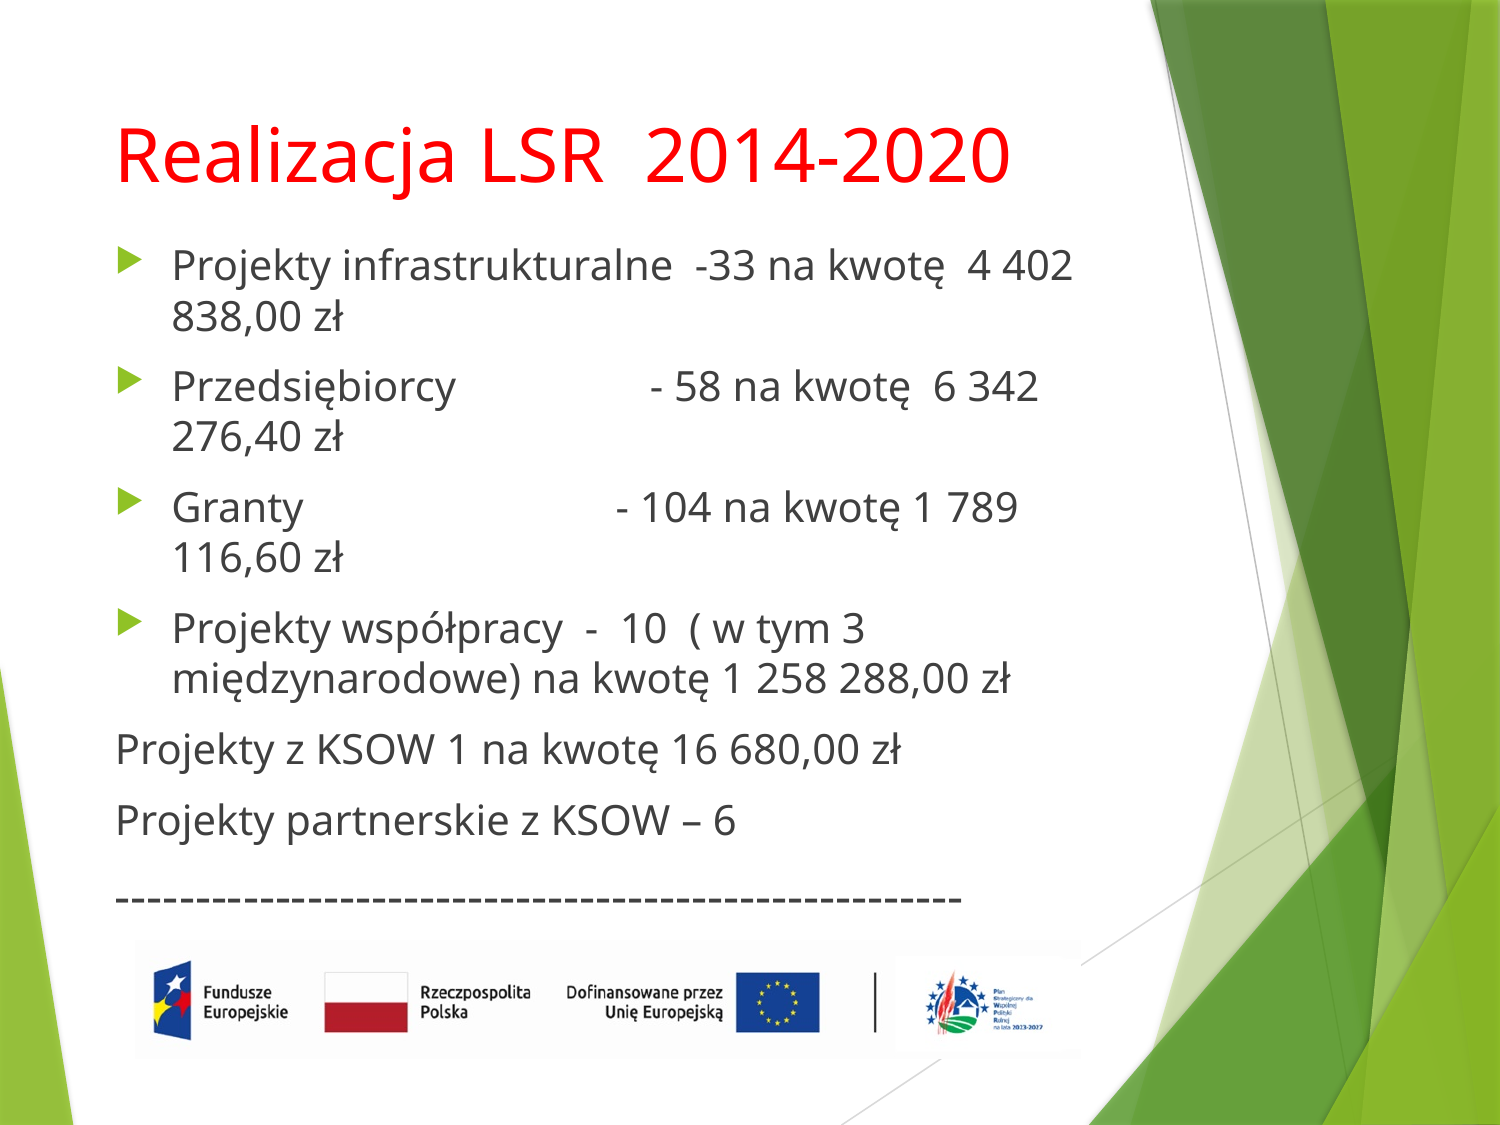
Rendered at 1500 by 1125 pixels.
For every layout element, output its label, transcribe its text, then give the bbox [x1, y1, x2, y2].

picture [135, 939, 1082, 1060]
title Realizacja LSR 2014-2020 [99, 99, 1142, 231]
list Projekty infrastrukturalne -33 na kwotę 4 402 838,00 zł Przedsiębiorcy - 58 na kwotę 6 342 276,40 zł Granty - 104 na kwotę 1 789 116,60 zł Projekty współpracy - 10 ( w tym 3 międzynarodowe) na kwotę 1 258 288,00 zł Projekty z KSOW 1 na kwotę 16 680,00 zł Projekty partnerskie z KSOW – 6 ----------------------------------------------------- [99, 231, 1142, 1025]
